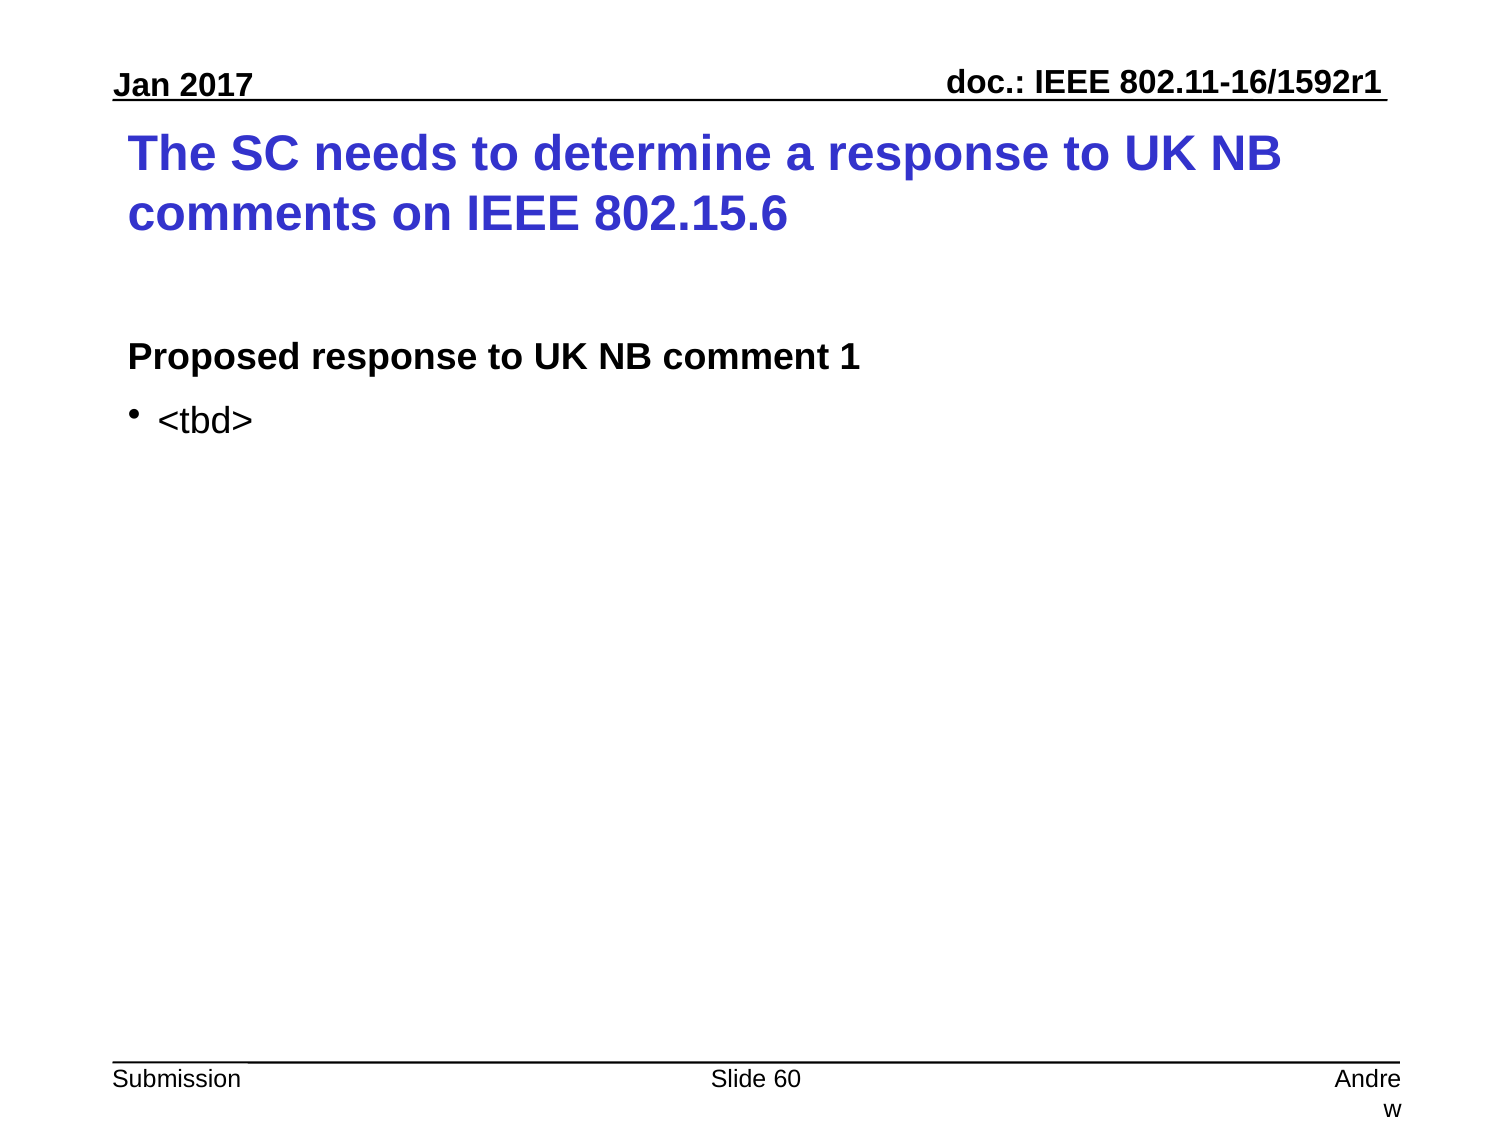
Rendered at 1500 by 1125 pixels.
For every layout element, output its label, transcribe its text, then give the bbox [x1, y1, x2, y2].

title The SC needs to determine a response to UK NB comments on IEEE 802.15.6 [112, 112, 1388, 288]
slide_number Slide 60 [709, 1061, 803, 1093]
footer Andrew Myles, Cisco [1320, 1061, 1402, 1093]
list Proposed response to UK NB comment 1 <tbd> [112, 324, 1388, 1000]
